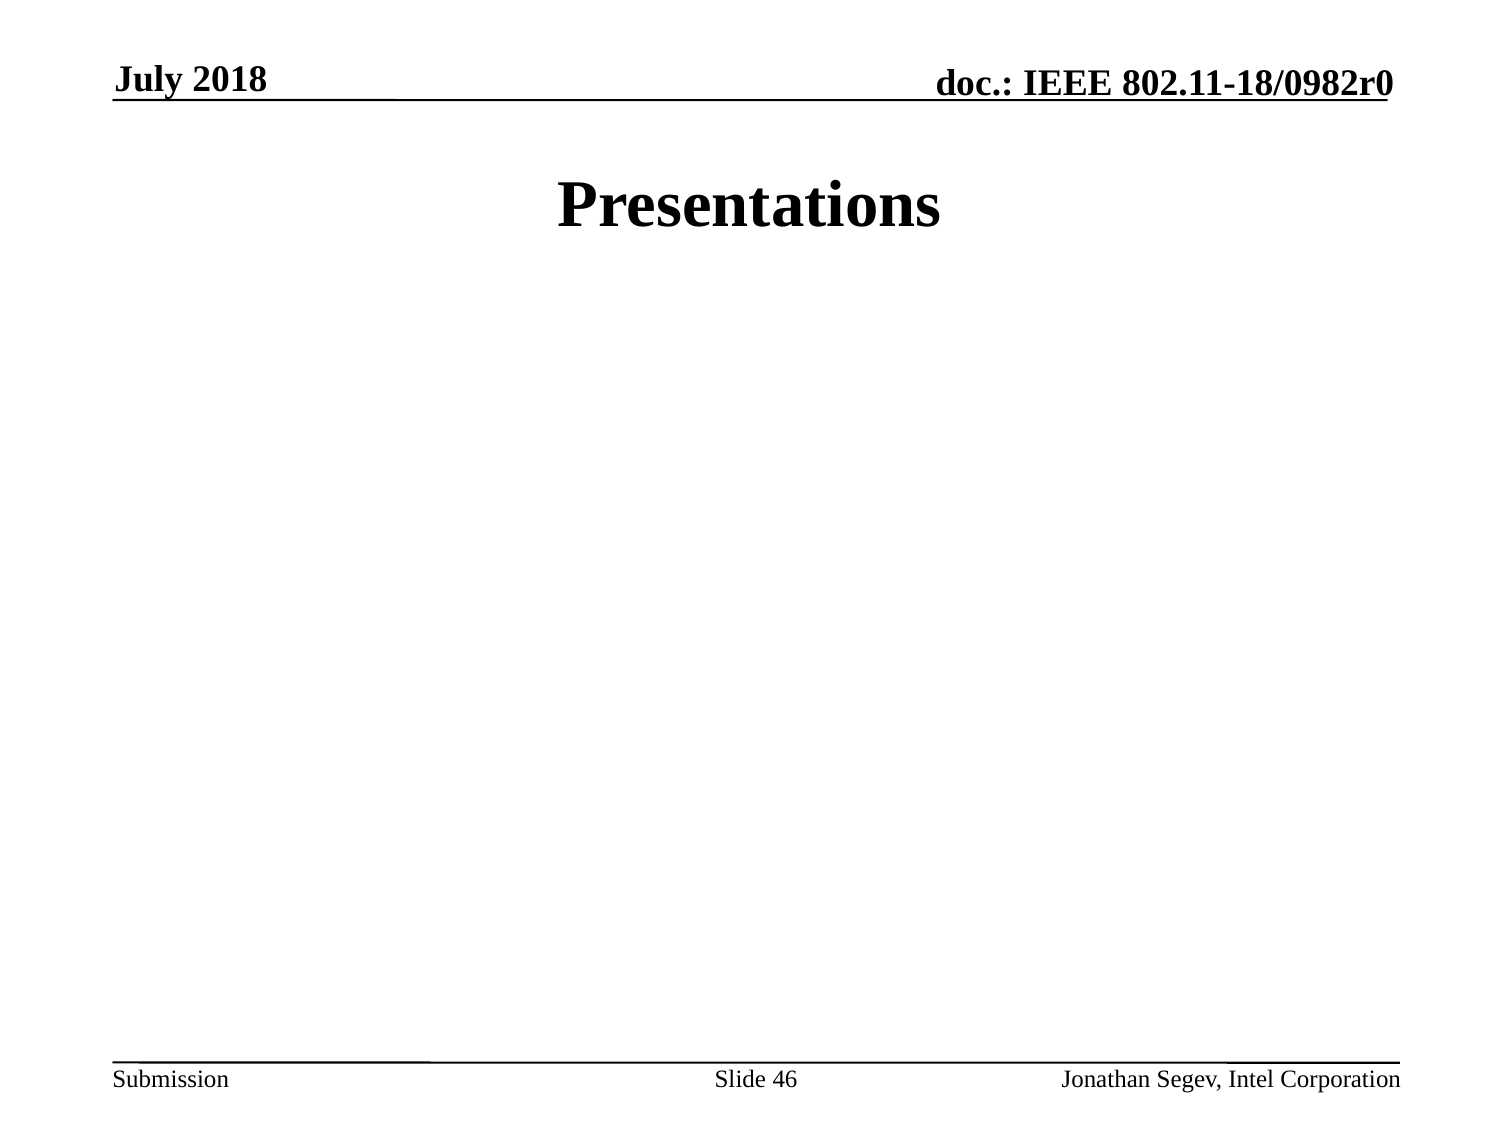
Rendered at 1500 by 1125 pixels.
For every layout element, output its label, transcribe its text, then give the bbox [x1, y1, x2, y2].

title Presentations [112, 112, 1388, 288]
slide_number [114, 54, 423, 100]
slide_number Slide 46 [712, 1061, 800, 1123]
footer Jonathan Segev, Intel Corporation [878, 1061, 1402, 1093]
